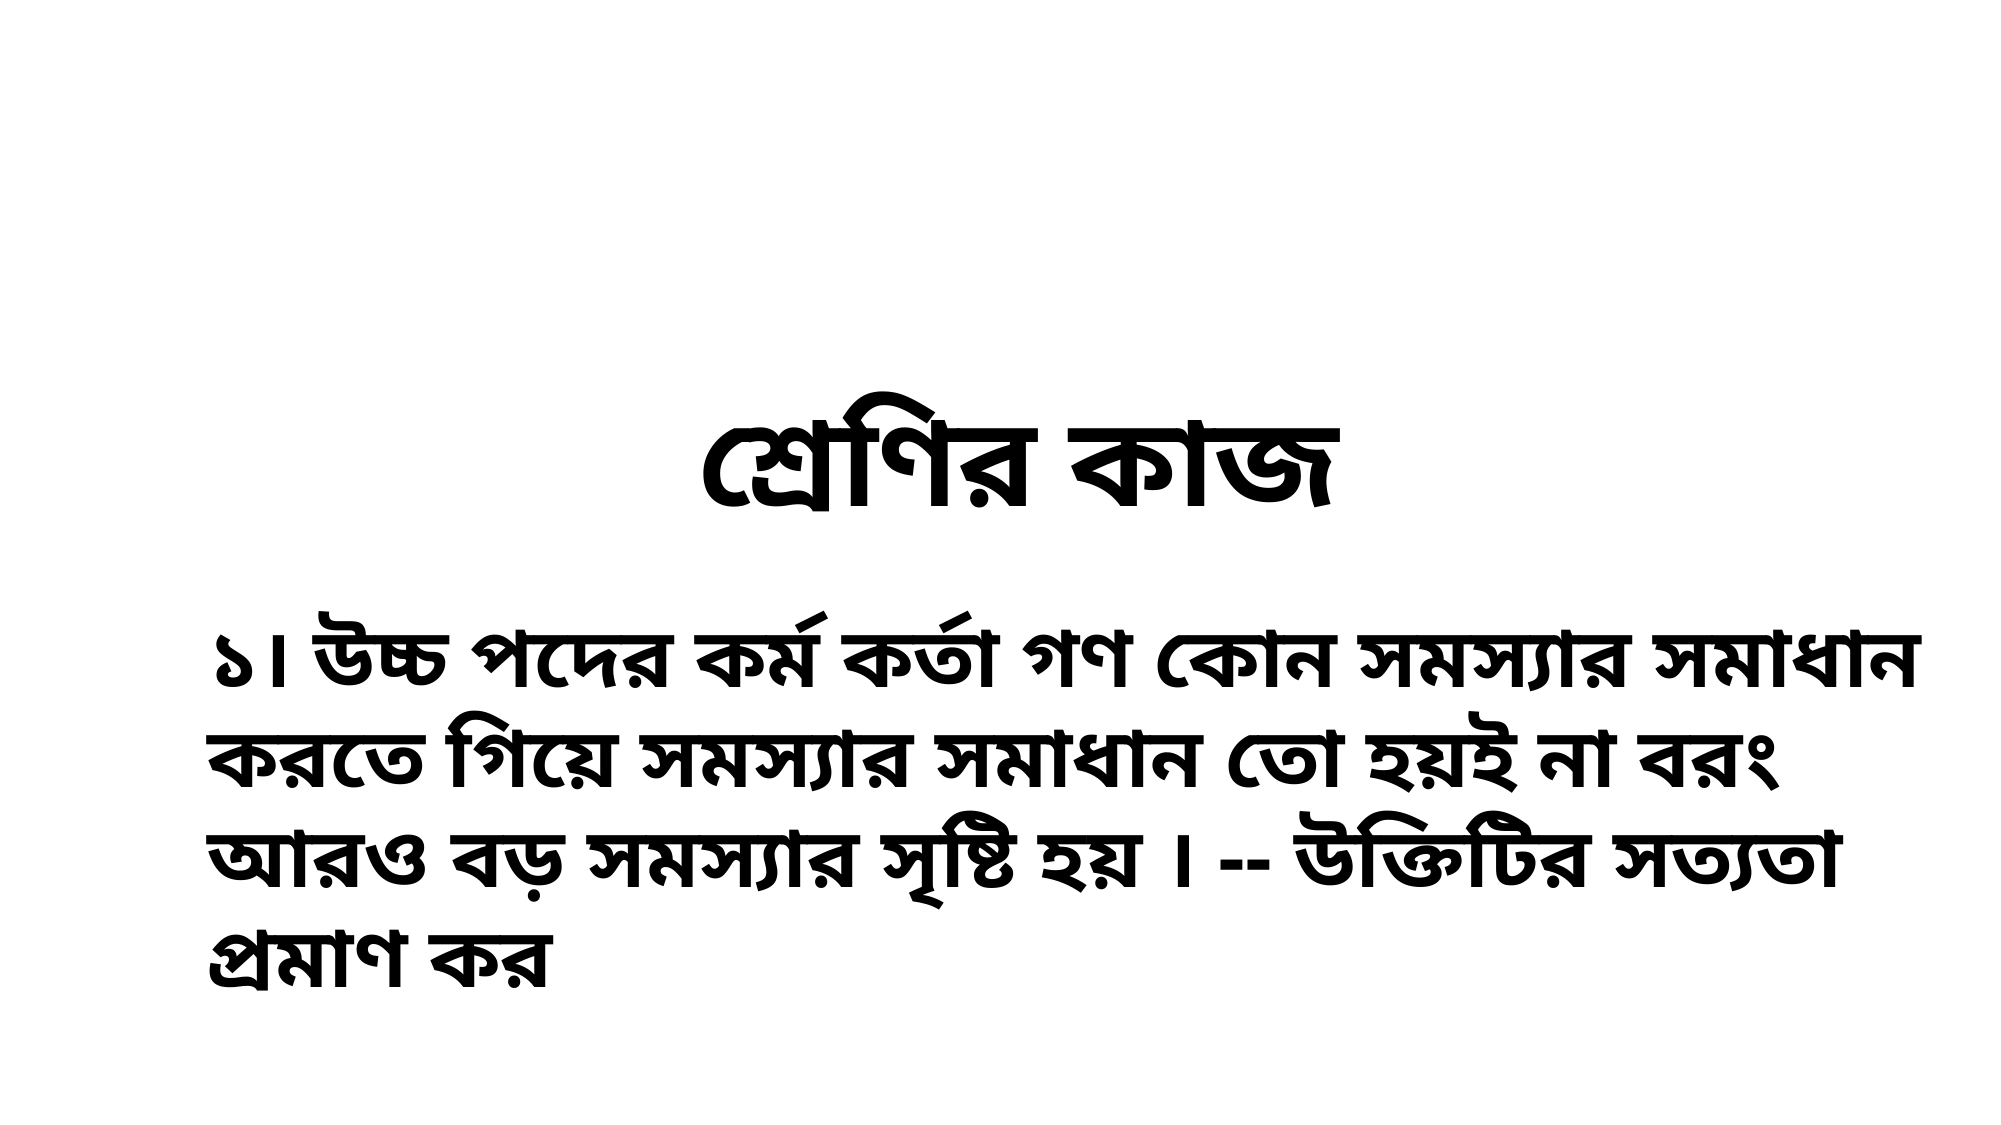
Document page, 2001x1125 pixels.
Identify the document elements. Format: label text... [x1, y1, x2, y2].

title শ্রেণির কাজ [33, 17, 1863, 1064]
text_box ১। উচ্চ পদের কর্ম কর্তা গণ কোন সমস্যার সমাধান করতে গিয়ে সমস্যার সমাধান তো হয়ই না বরং আরও বড় সমস্যার সৃষ্টি হয় । -- উক্তিটির সত্যতা প্রমাণ কর [192, 596, 1941, 1012]
